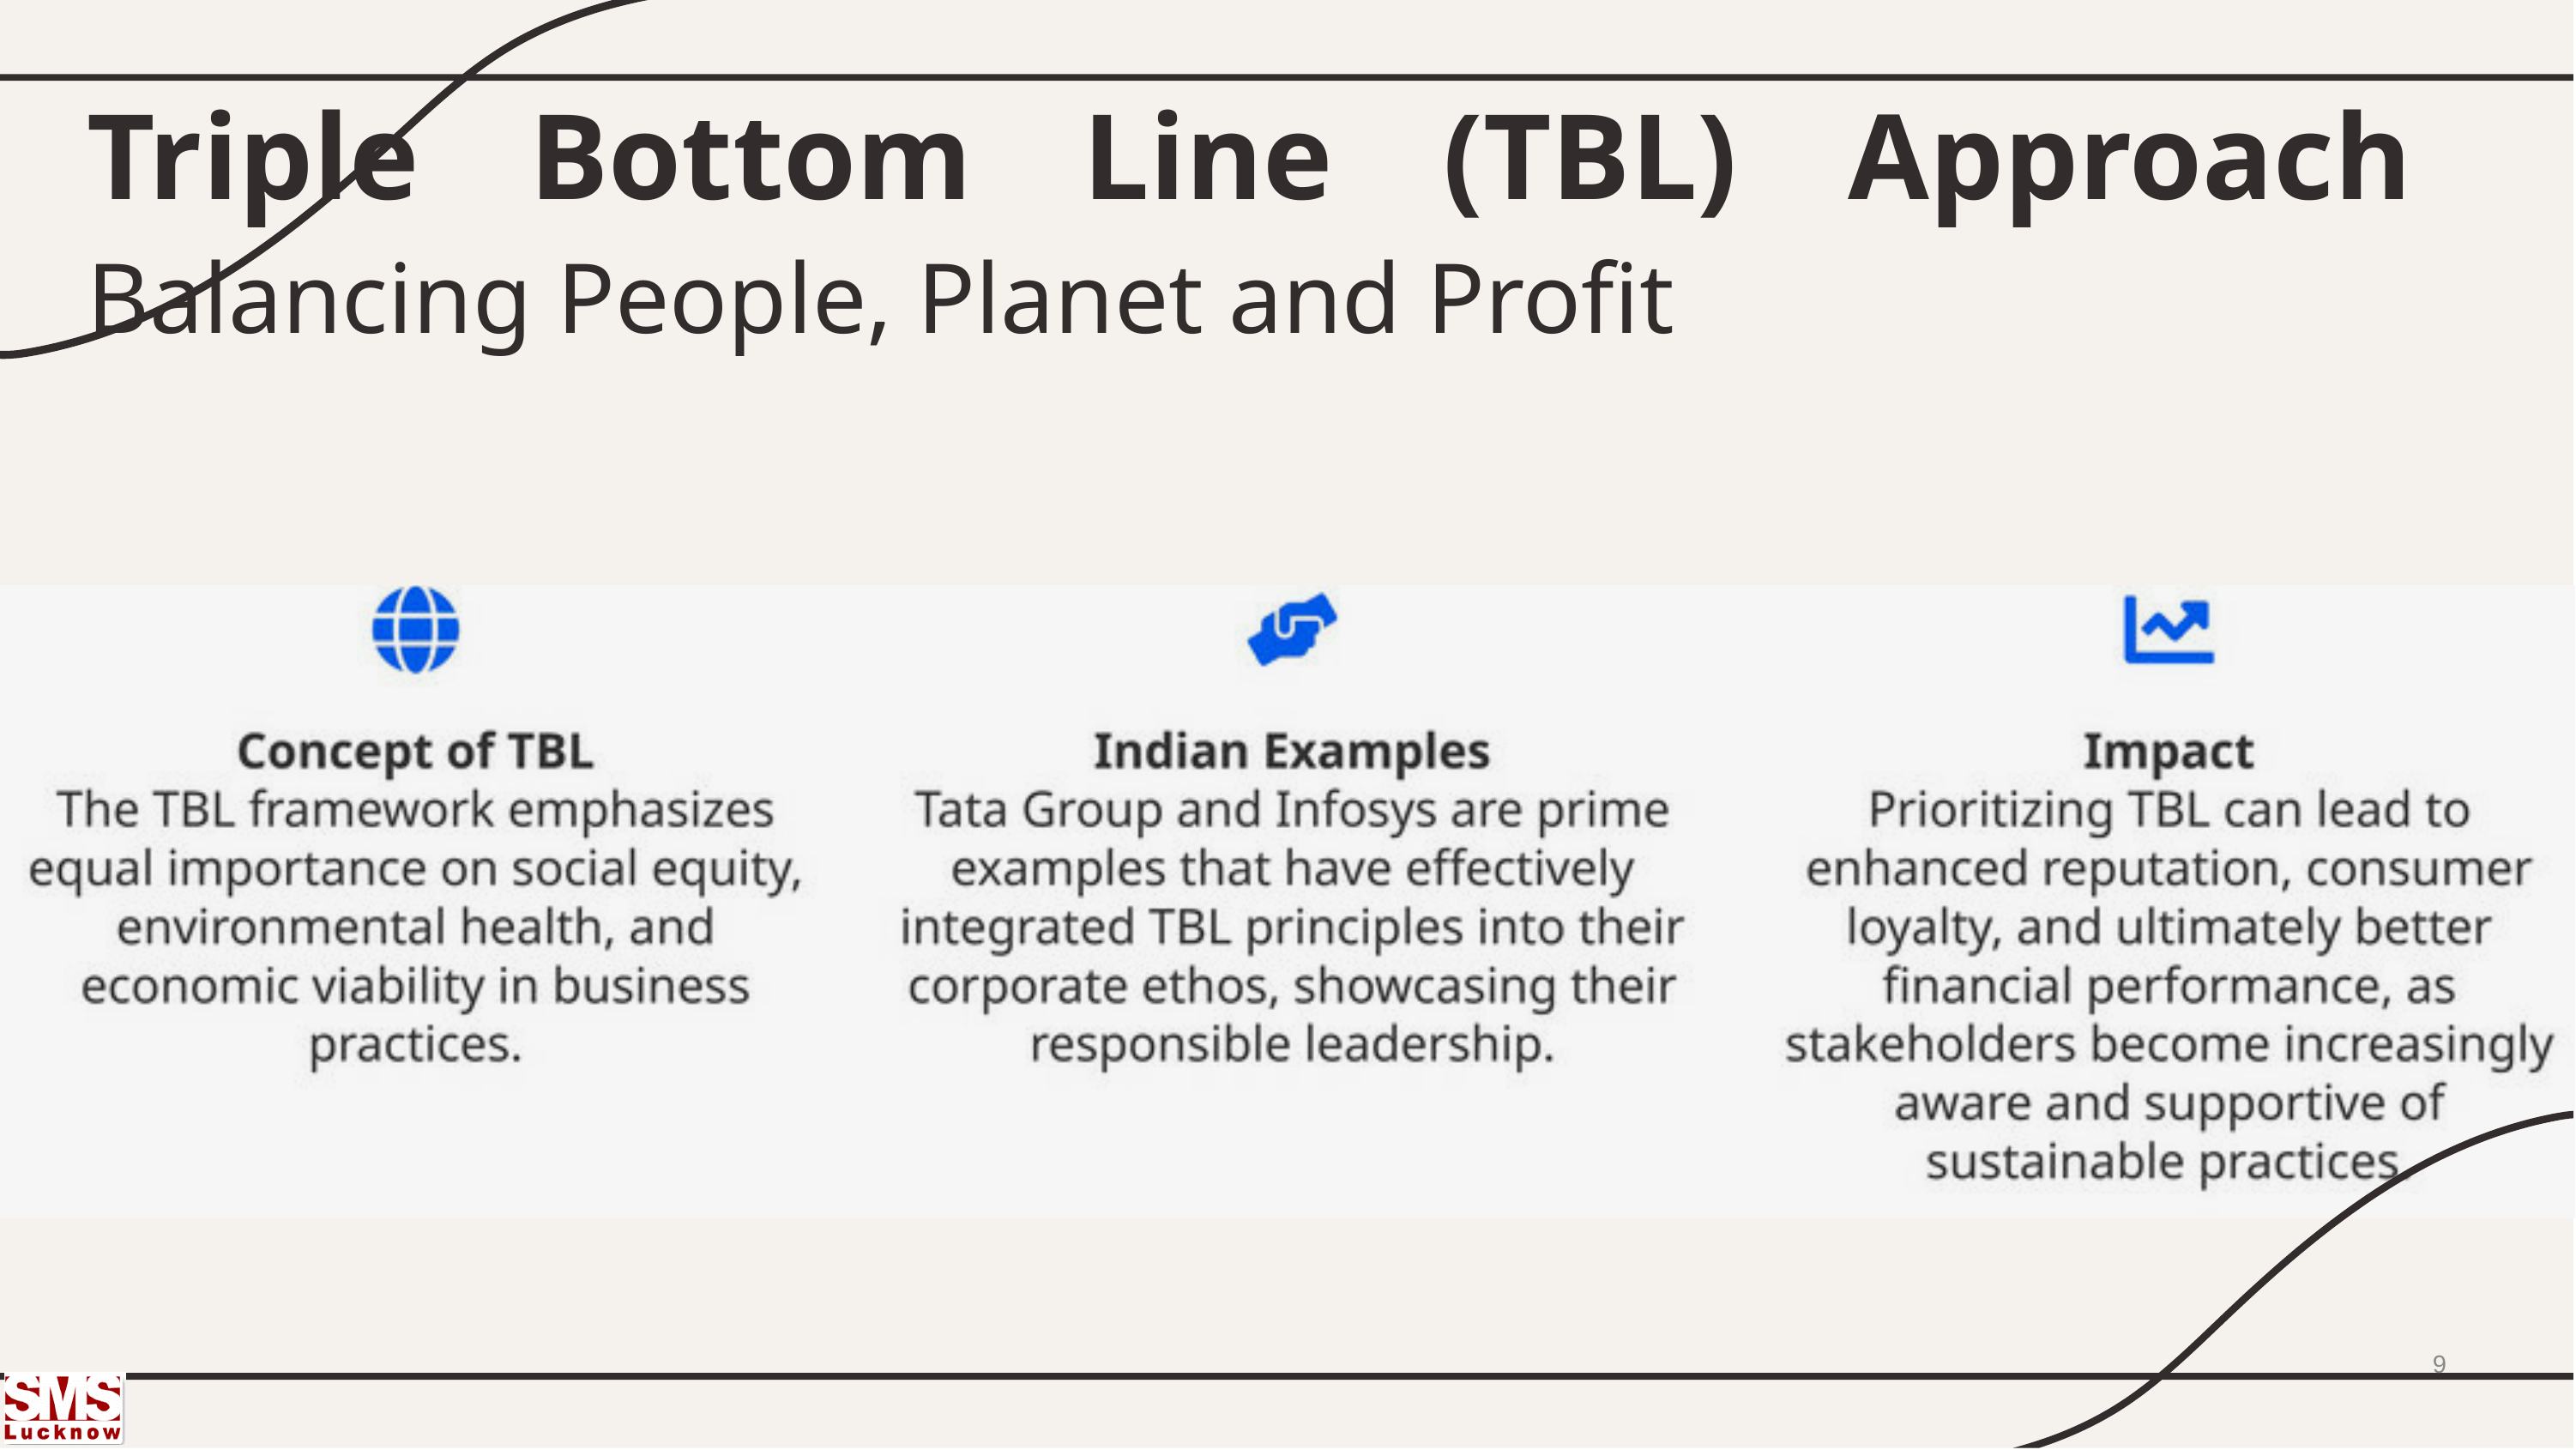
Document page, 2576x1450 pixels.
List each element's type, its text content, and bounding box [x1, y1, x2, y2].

picture [0, 584, 2576, 1218]
title Triple Bottom Line (TBL) Approach Balancing People, Planet and Profit [87, 92, 2414, 358]
text_box [2447, 1373, 2573, 1381]
text_box [2187, 1228, 2334, 1348]
picture [3, 1372, 127, 1446]
text_box [0, 0, 2573, 359]
text_box [2012, 1421, 2102, 1448]
slide_number 9 [1854, 1348, 2447, 1421]
text_box [128, 1373, 1854, 1381]
